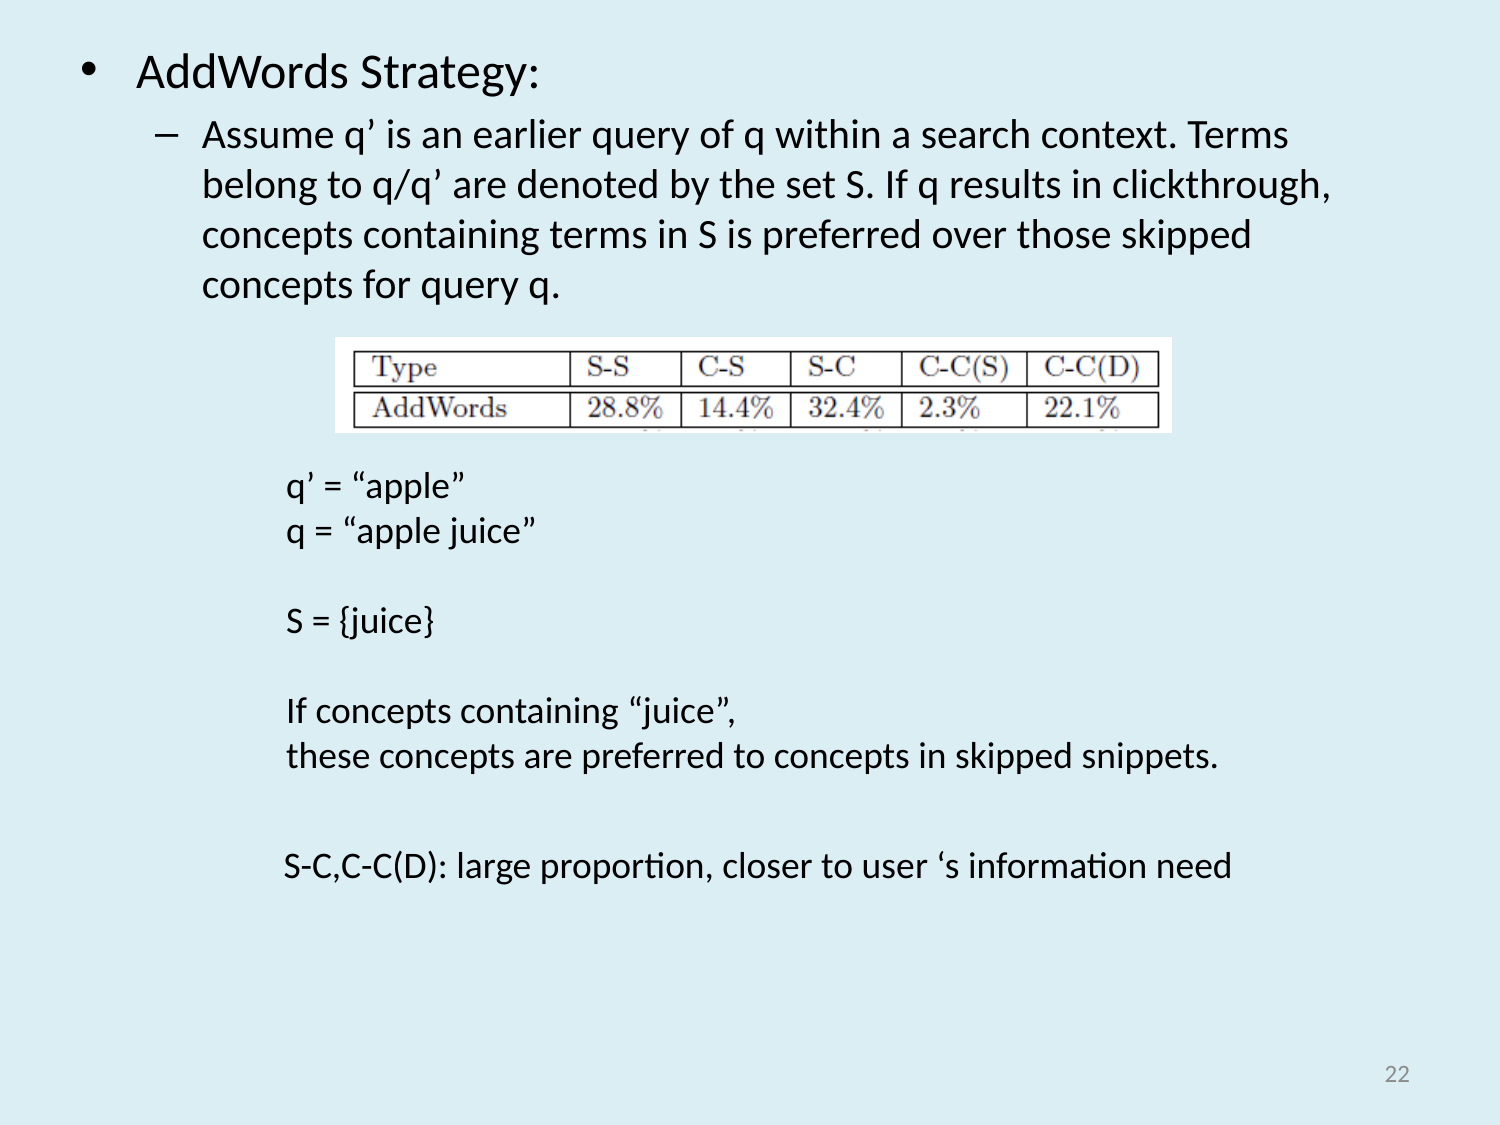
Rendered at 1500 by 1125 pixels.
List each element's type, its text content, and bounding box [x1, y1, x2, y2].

list AddWords Strategy: Assume q’ is an earlier query of q within a search context. Terms belong to q/q’ are denoted by the set S. If q results in clickthrough, concepts containing terms in S is preferred over those skipped concepts for query q. [64, 30, 1415, 320]
text_box q’ = “apple” q = “apple juice” S = {juice} If concepts containing “juice”, these concepts are preferred to concepts in skipped snippets. [271, 453, 1236, 784]
text_box S-C,C-C(D): large proportion, closer to user ‘s information need [268, 834, 1249, 894]
picture [335, 337, 1172, 434]
slide_number 22 [1074, 1042, 1425, 1103]
